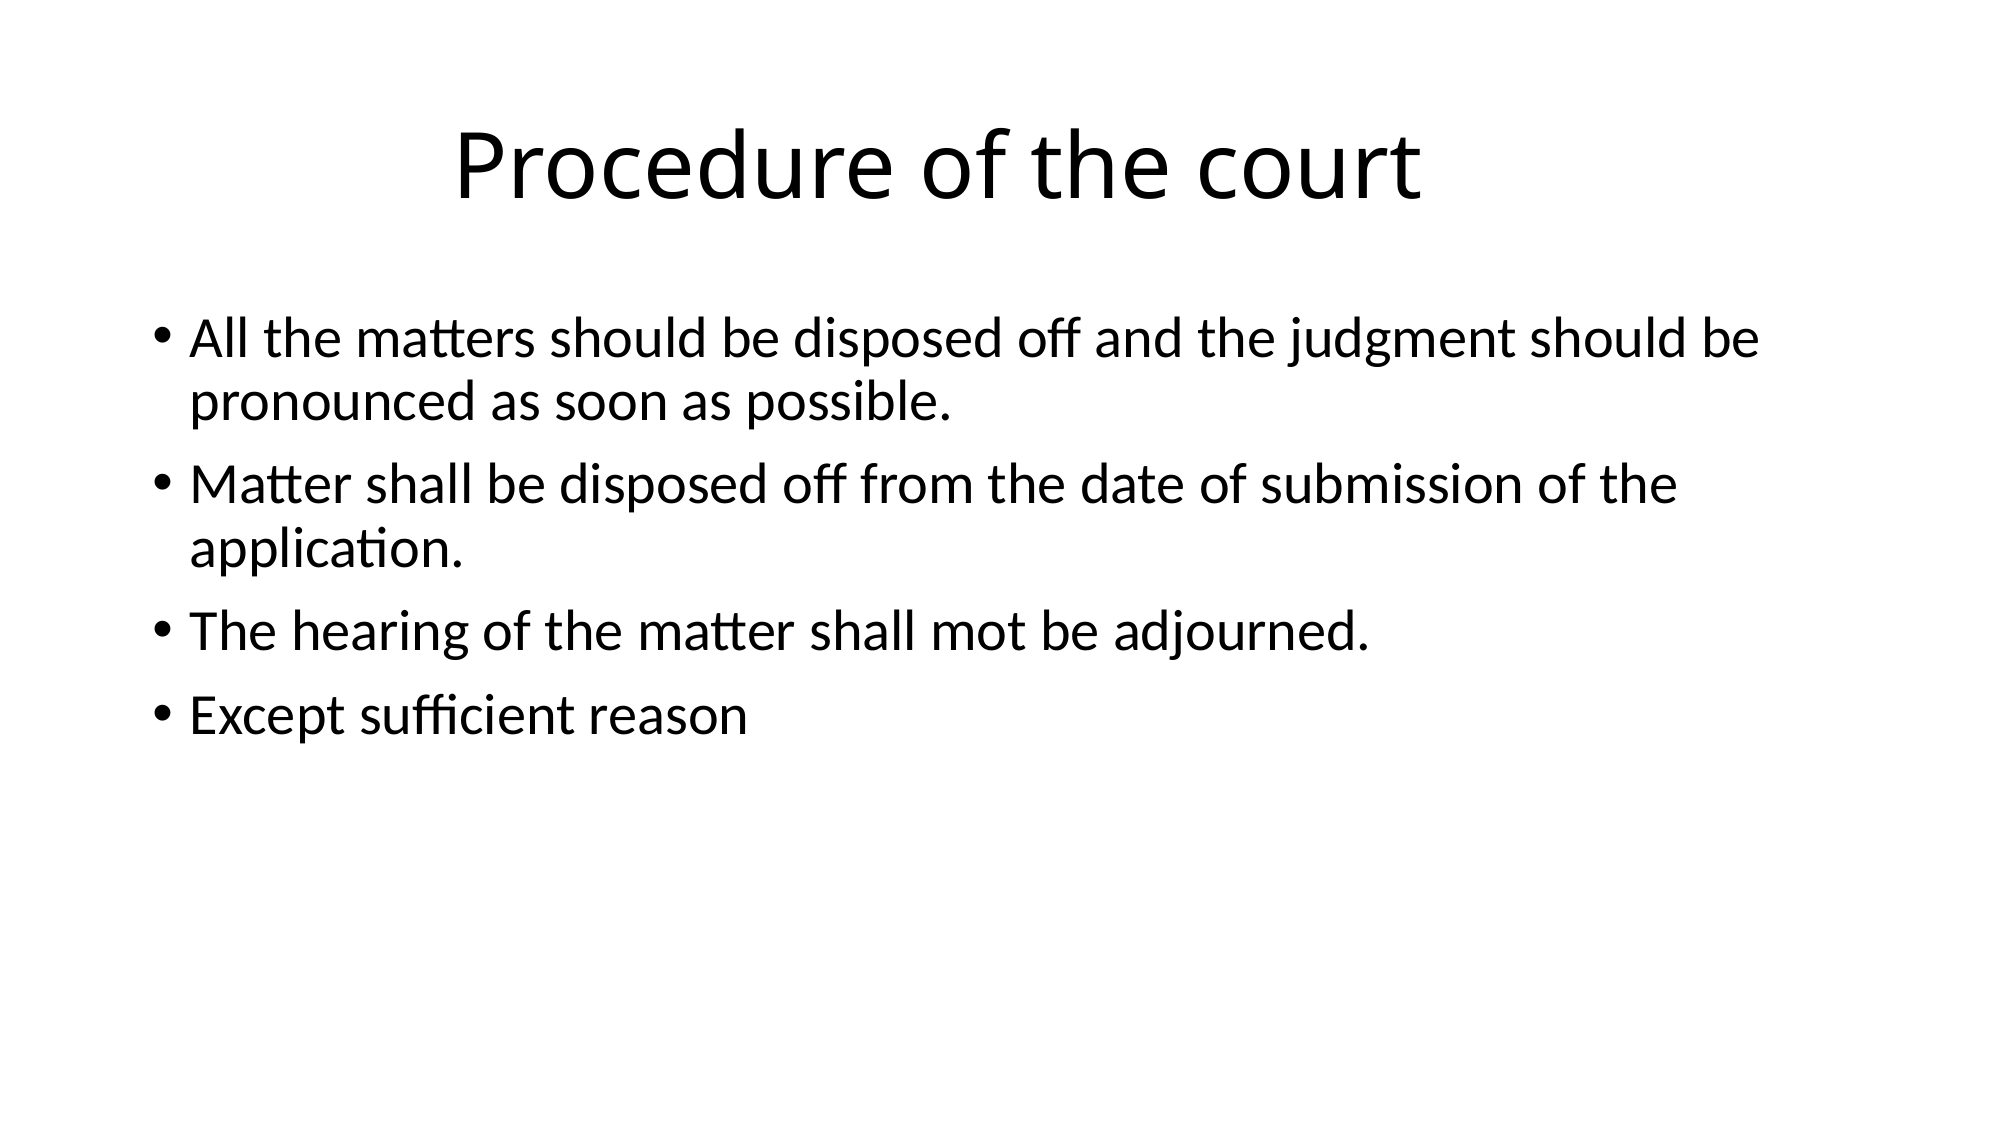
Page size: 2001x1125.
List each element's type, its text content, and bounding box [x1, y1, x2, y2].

list All the matters should be disposed off and the judgment should be pronounced as soon as possible. Matter shall be disposed off from the date of submission of the application. The hearing of the matter shall mot be adjourned. Except sufficient reason [137, 299, 1863, 1014]
title Procedure of the court [137, 59, 1863, 278]
